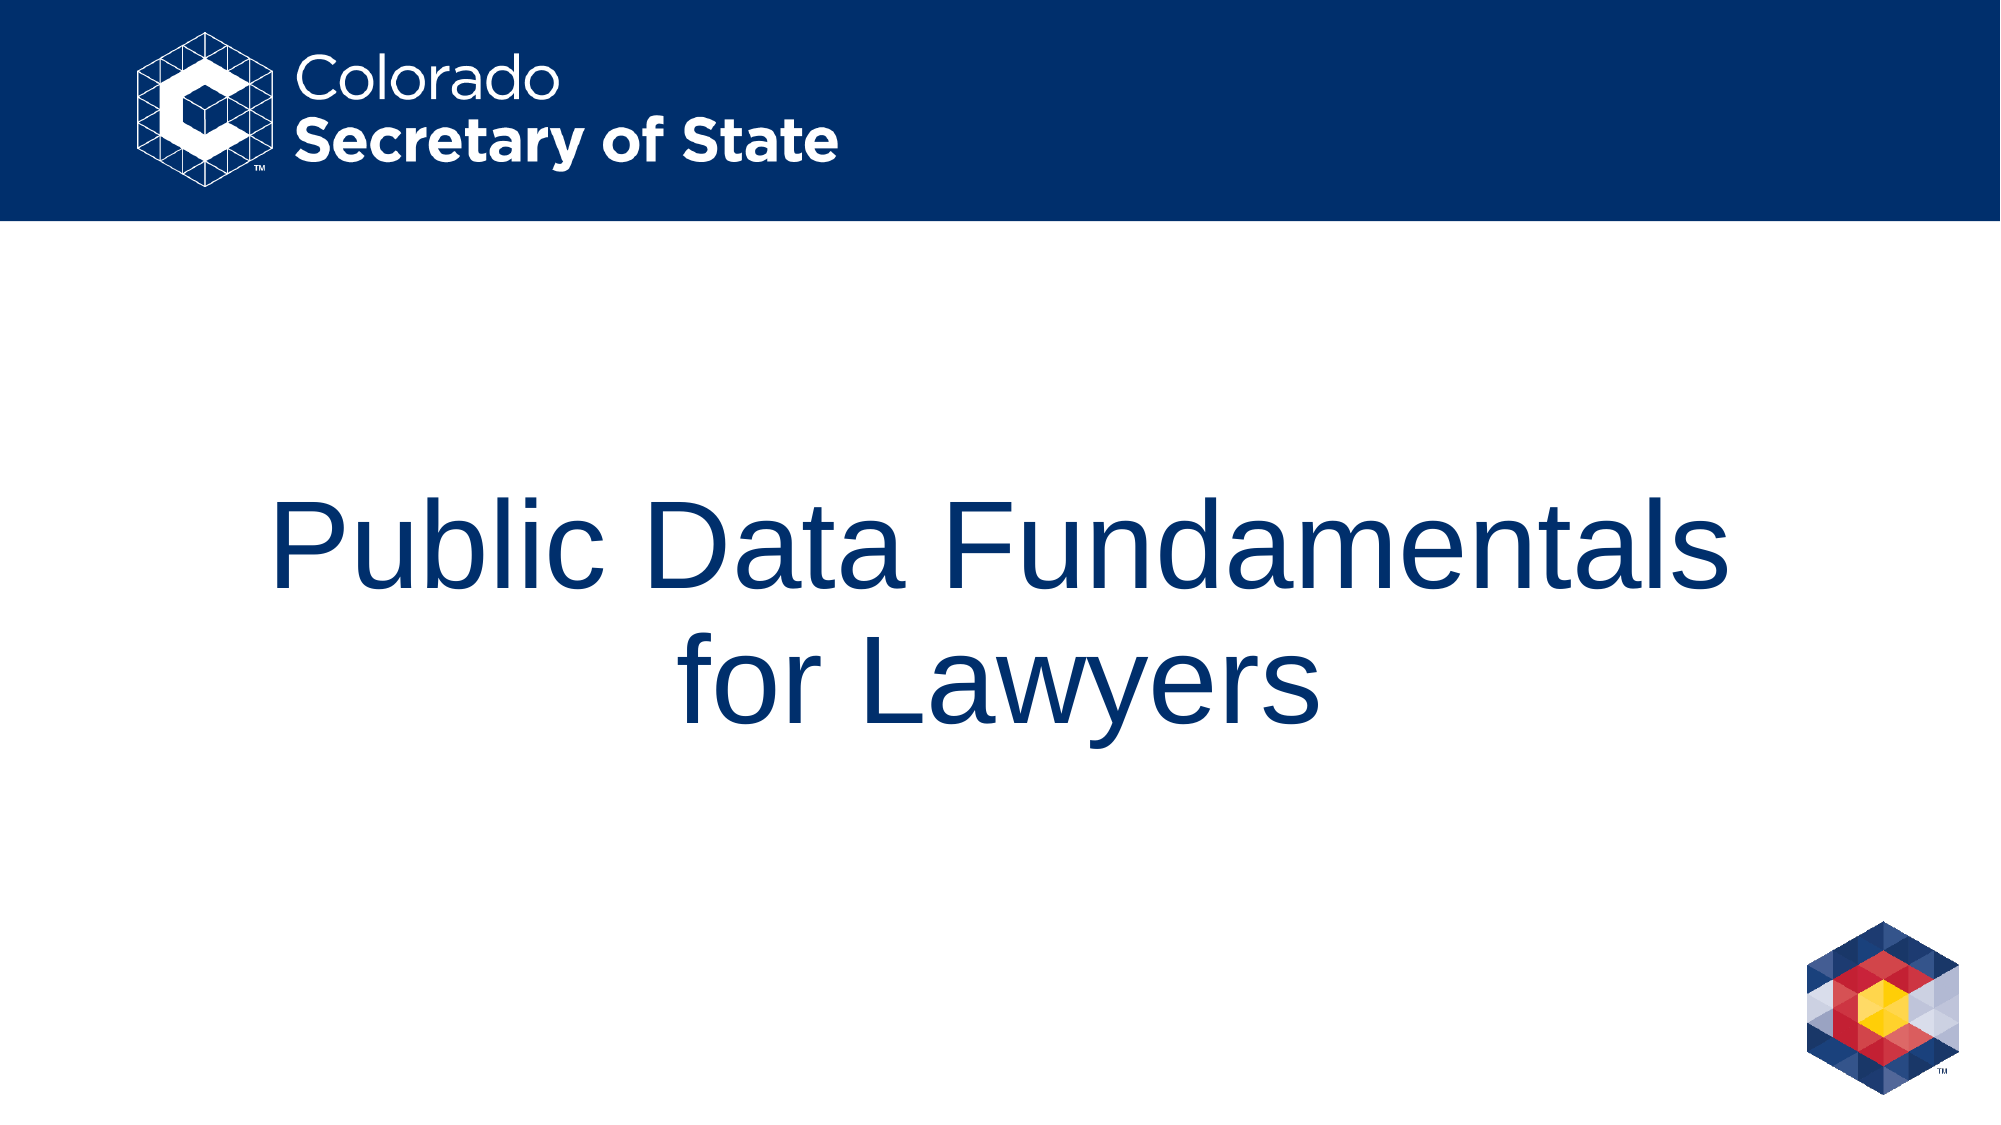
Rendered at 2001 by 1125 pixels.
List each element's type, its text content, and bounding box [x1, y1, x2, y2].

title Public Data Fundamentals for Lawyers [249, 366, 1750, 759]
picture [1807, 921, 1959, 1095]
picture [137, 32, 838, 187]
